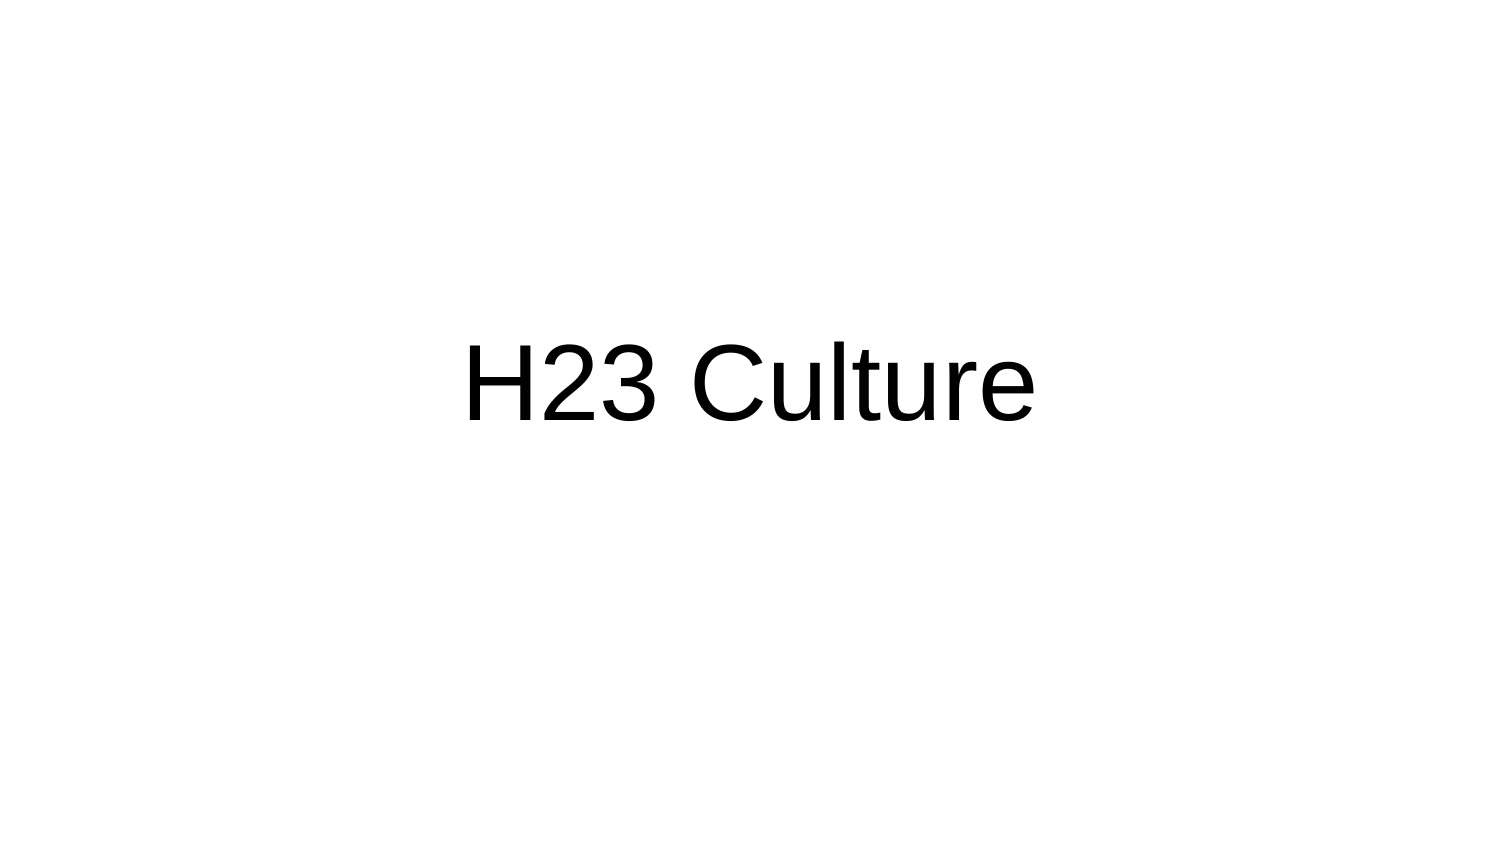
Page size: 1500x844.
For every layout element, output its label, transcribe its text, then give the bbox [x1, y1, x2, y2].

title H23 Culture [51, 122, 1449, 459]
